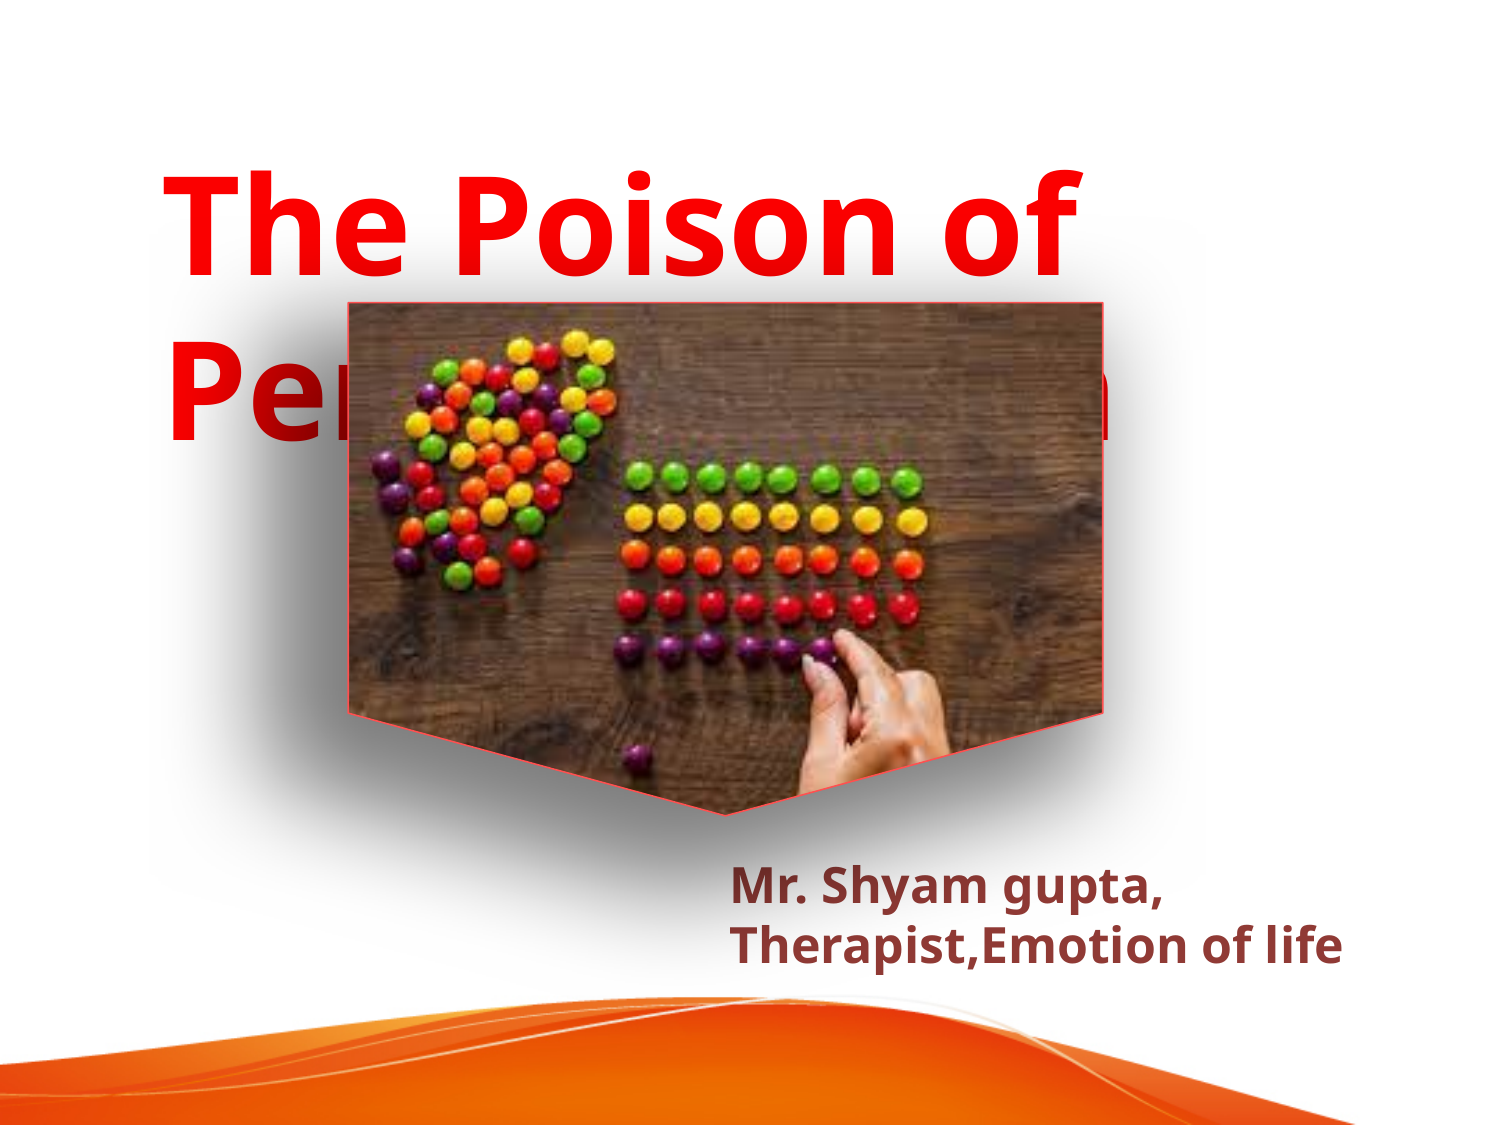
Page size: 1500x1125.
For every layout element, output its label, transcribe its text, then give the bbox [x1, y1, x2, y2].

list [348, 302, 1103, 816]
picture [0, 0, 1500, 1125]
text_box Mr. Shyam gupta, Therapist,Emotion of life [714, 845, 1448, 981]
text_box The Poison of Perfectionism [146, 130, 1353, 476]
